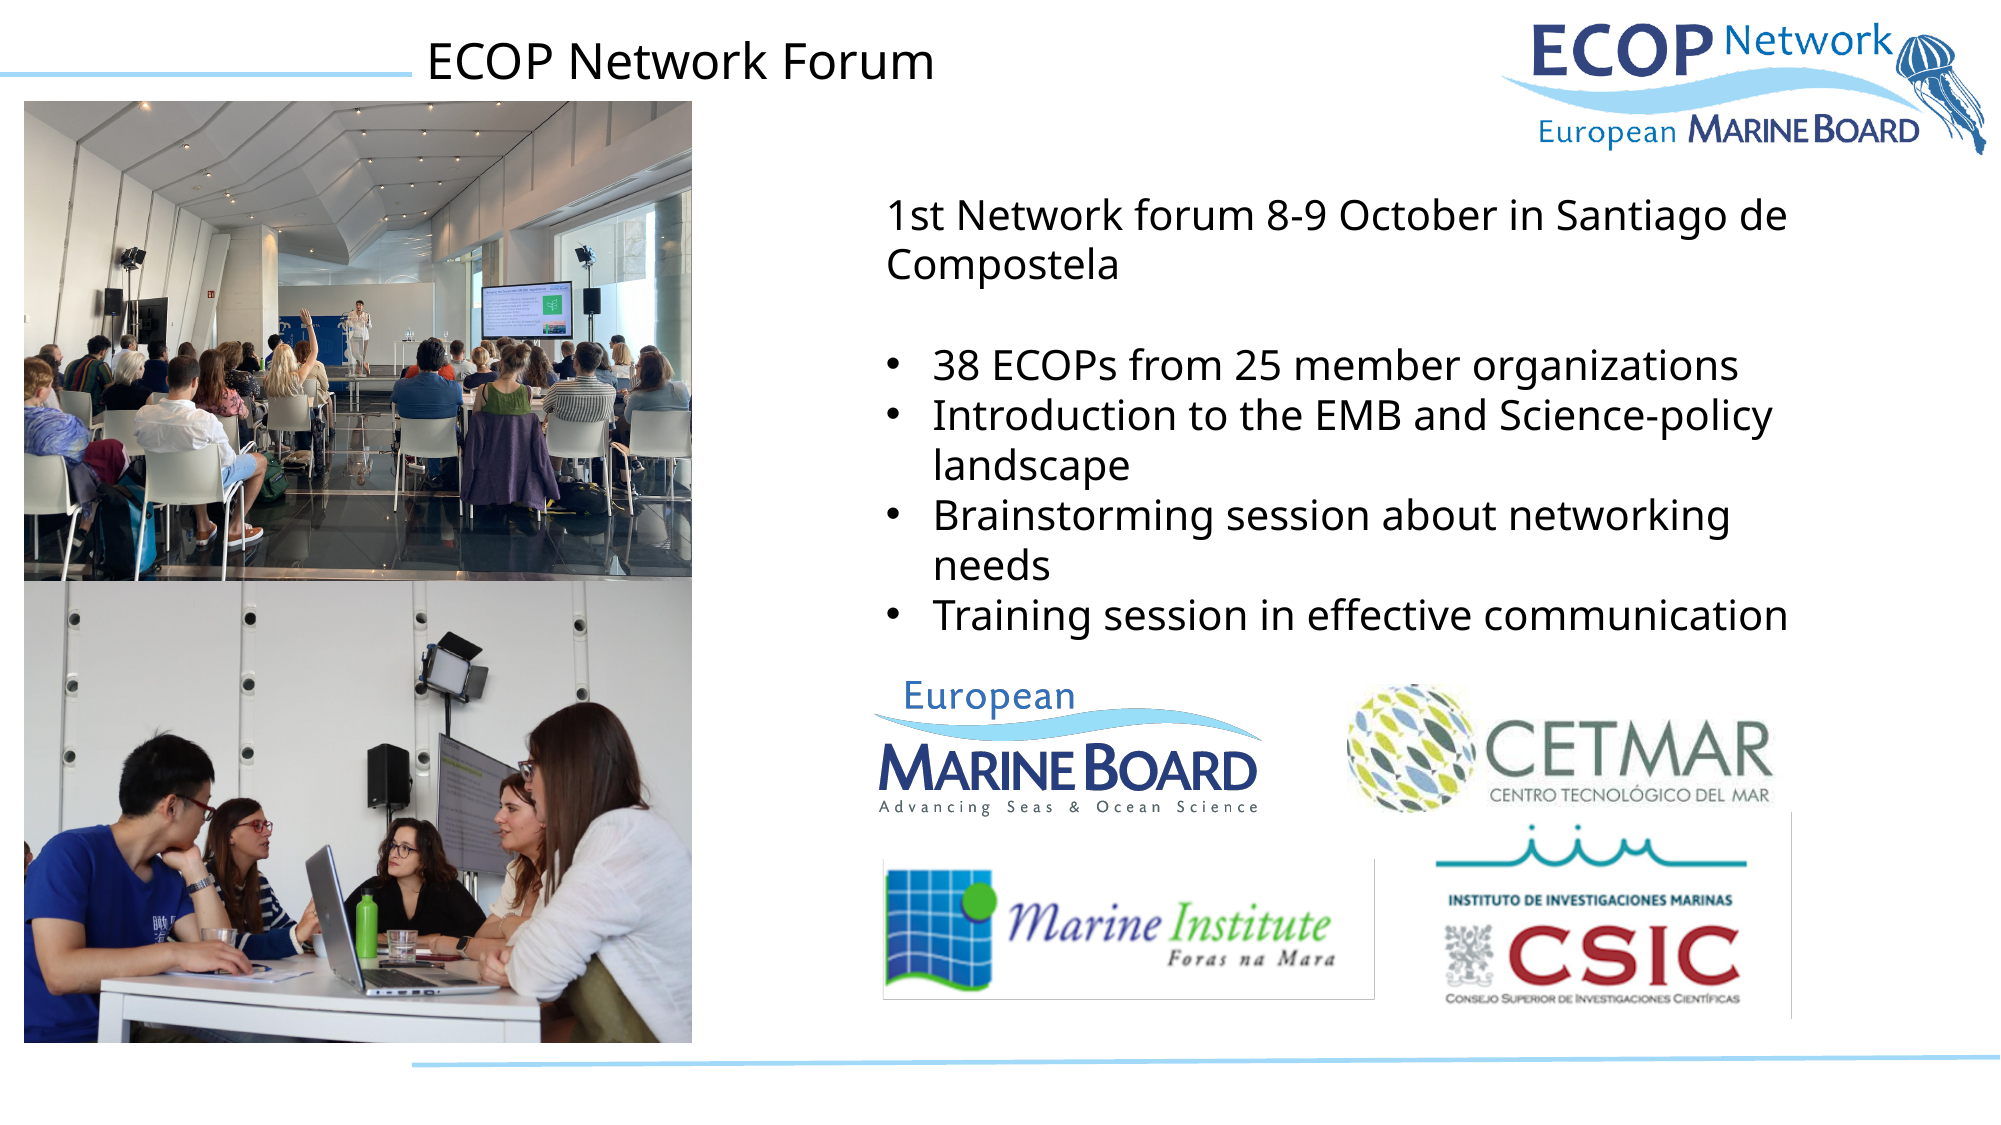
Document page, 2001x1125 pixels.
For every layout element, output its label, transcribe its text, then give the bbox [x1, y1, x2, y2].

picture [862, 673, 1264, 825]
picture [1478, 0, 2000, 183]
picture [24, 101, 692, 1044]
picture [1346, 684, 1795, 1019]
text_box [411, 1056, 2000, 1066]
picture [862, 859, 1378, 1011]
text_box ECOP Network Forum [411, 21, 1473, 97]
text_box 1st Network forum 8-9 October in Santiago de Compostela 38 ECOPs from 25 member organizations Introduction to the EMB and Science-policy landscape Brainstorming session about networking needs Training session in effective communication [870, 180, 1824, 692]
